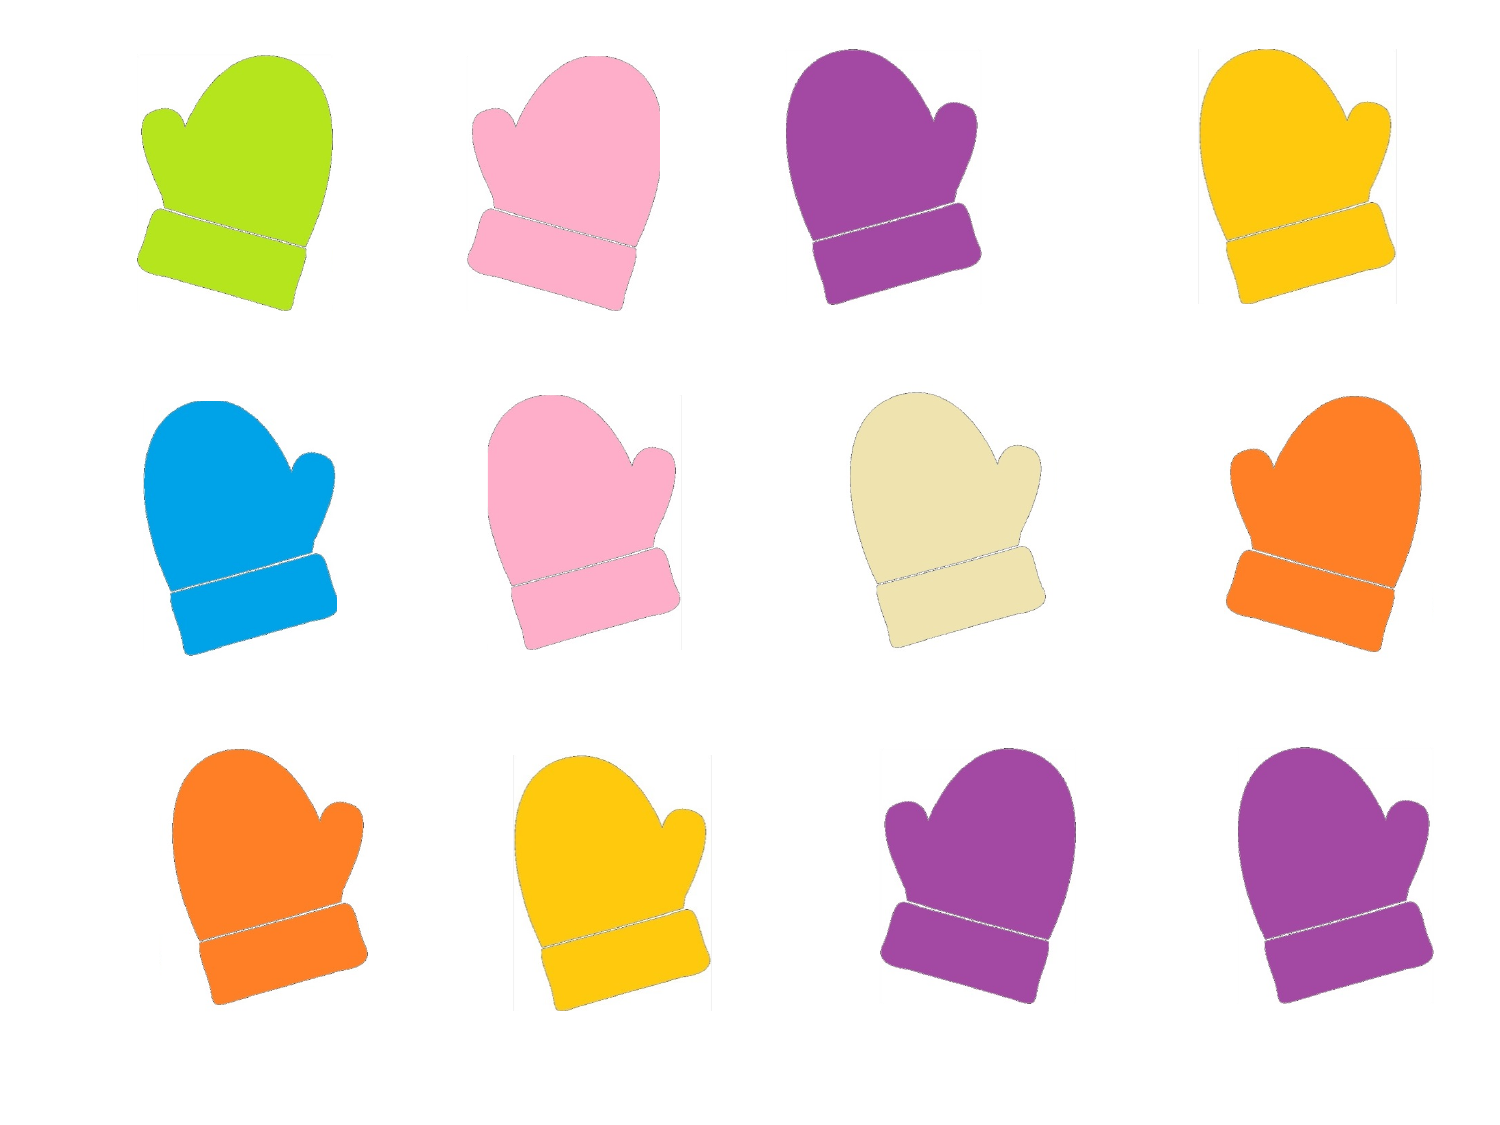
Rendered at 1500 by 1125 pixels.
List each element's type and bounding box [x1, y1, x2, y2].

picture [1198, 48, 1397, 304]
picture [142, 400, 338, 656]
picture [785, 48, 982, 305]
picture [513, 755, 712, 1011]
picture [466, 56, 660, 312]
picture [487, 395, 682, 650]
picture [1237, 747, 1434, 1004]
picture [159, 747, 369, 1017]
picture [136, 54, 334, 311]
picture [1223, 394, 1434, 670]
picture [844, 384, 1057, 670]
picture [879, 748, 1077, 1005]
